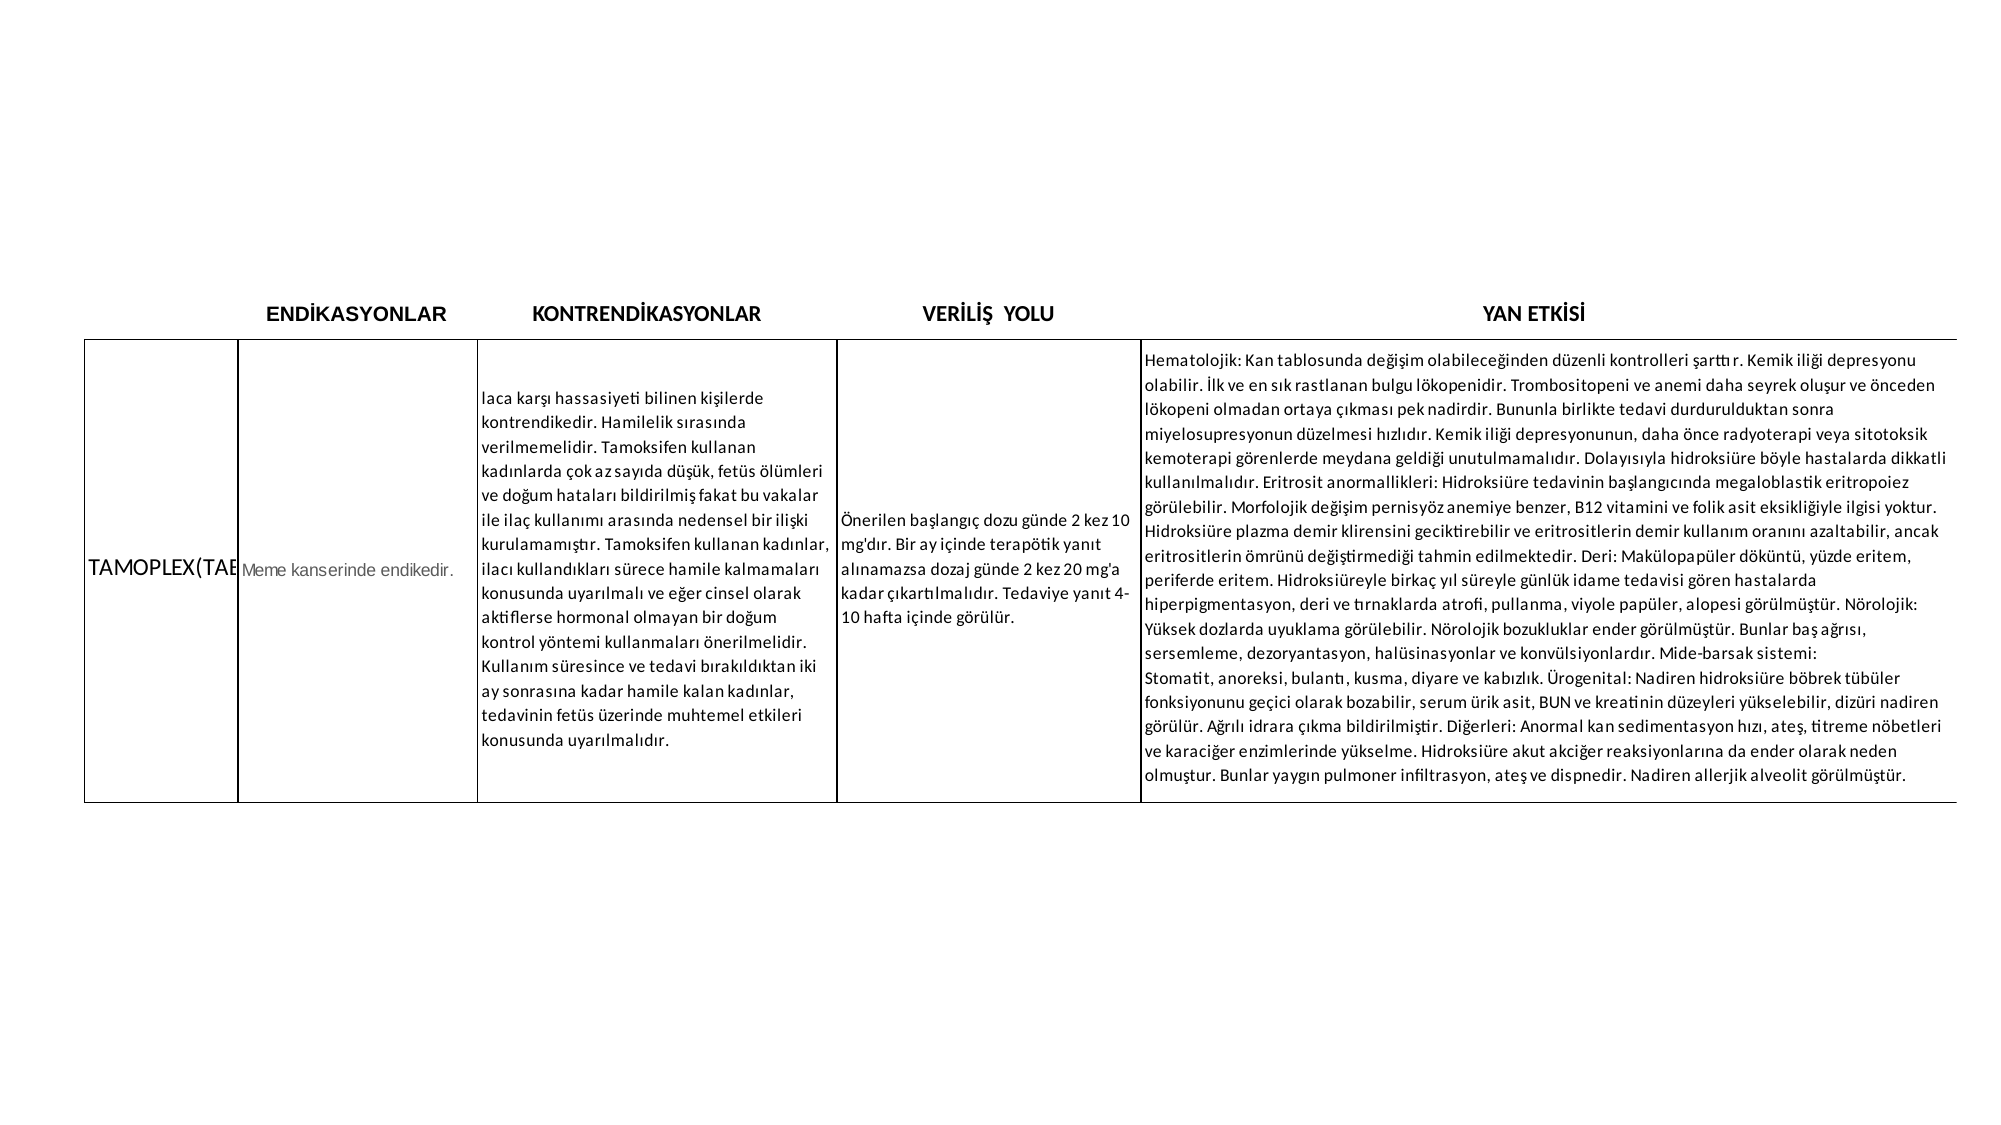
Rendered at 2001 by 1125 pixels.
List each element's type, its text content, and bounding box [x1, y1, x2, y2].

text_box ENDİKASYONLAR KONTRENDİKASYONLAR VERİLİŞ YOLU YAN ETKİSİ [237, 276, 1946, 337]
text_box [83, 338, 1959, 805]
